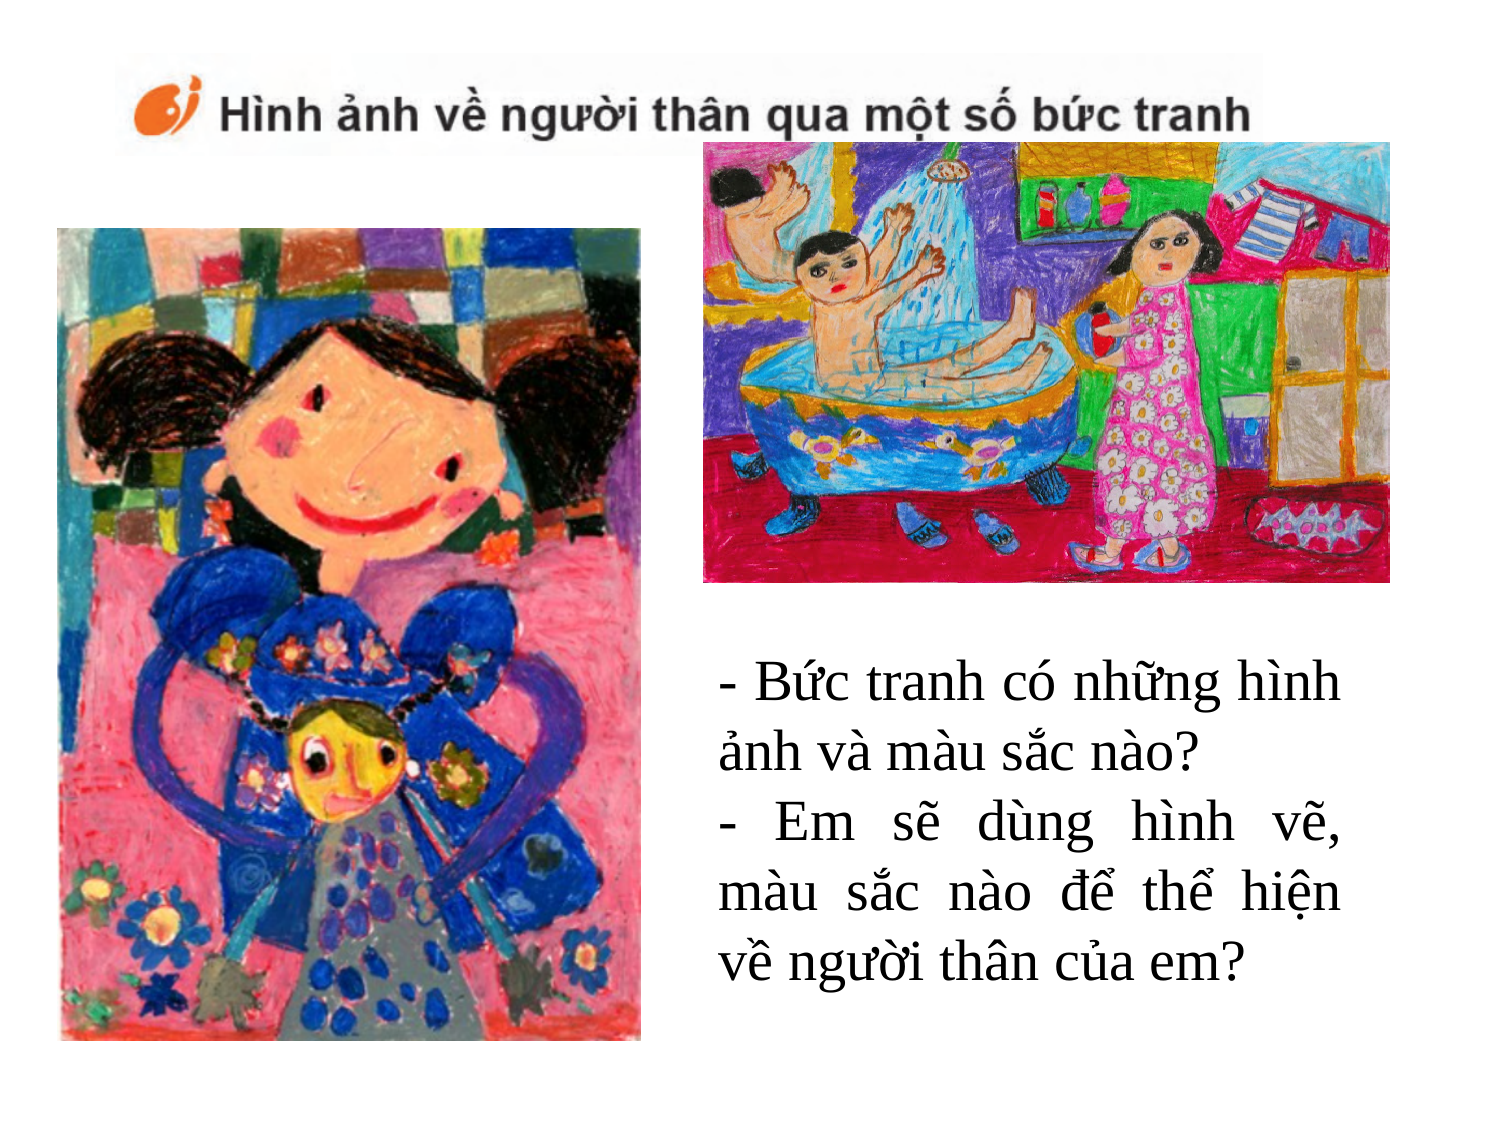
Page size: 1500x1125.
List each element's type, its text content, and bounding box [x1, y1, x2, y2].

text_box - Bức tranh có những hình ảnh và màu sắc nào? - Em sẽ dùng hình vẽ, màu sắc nào để thể hiện về người thân của em? [703, 634, 1357, 1070]
picture [115, 53, 1390, 583]
picture [57, 228, 641, 1041]
